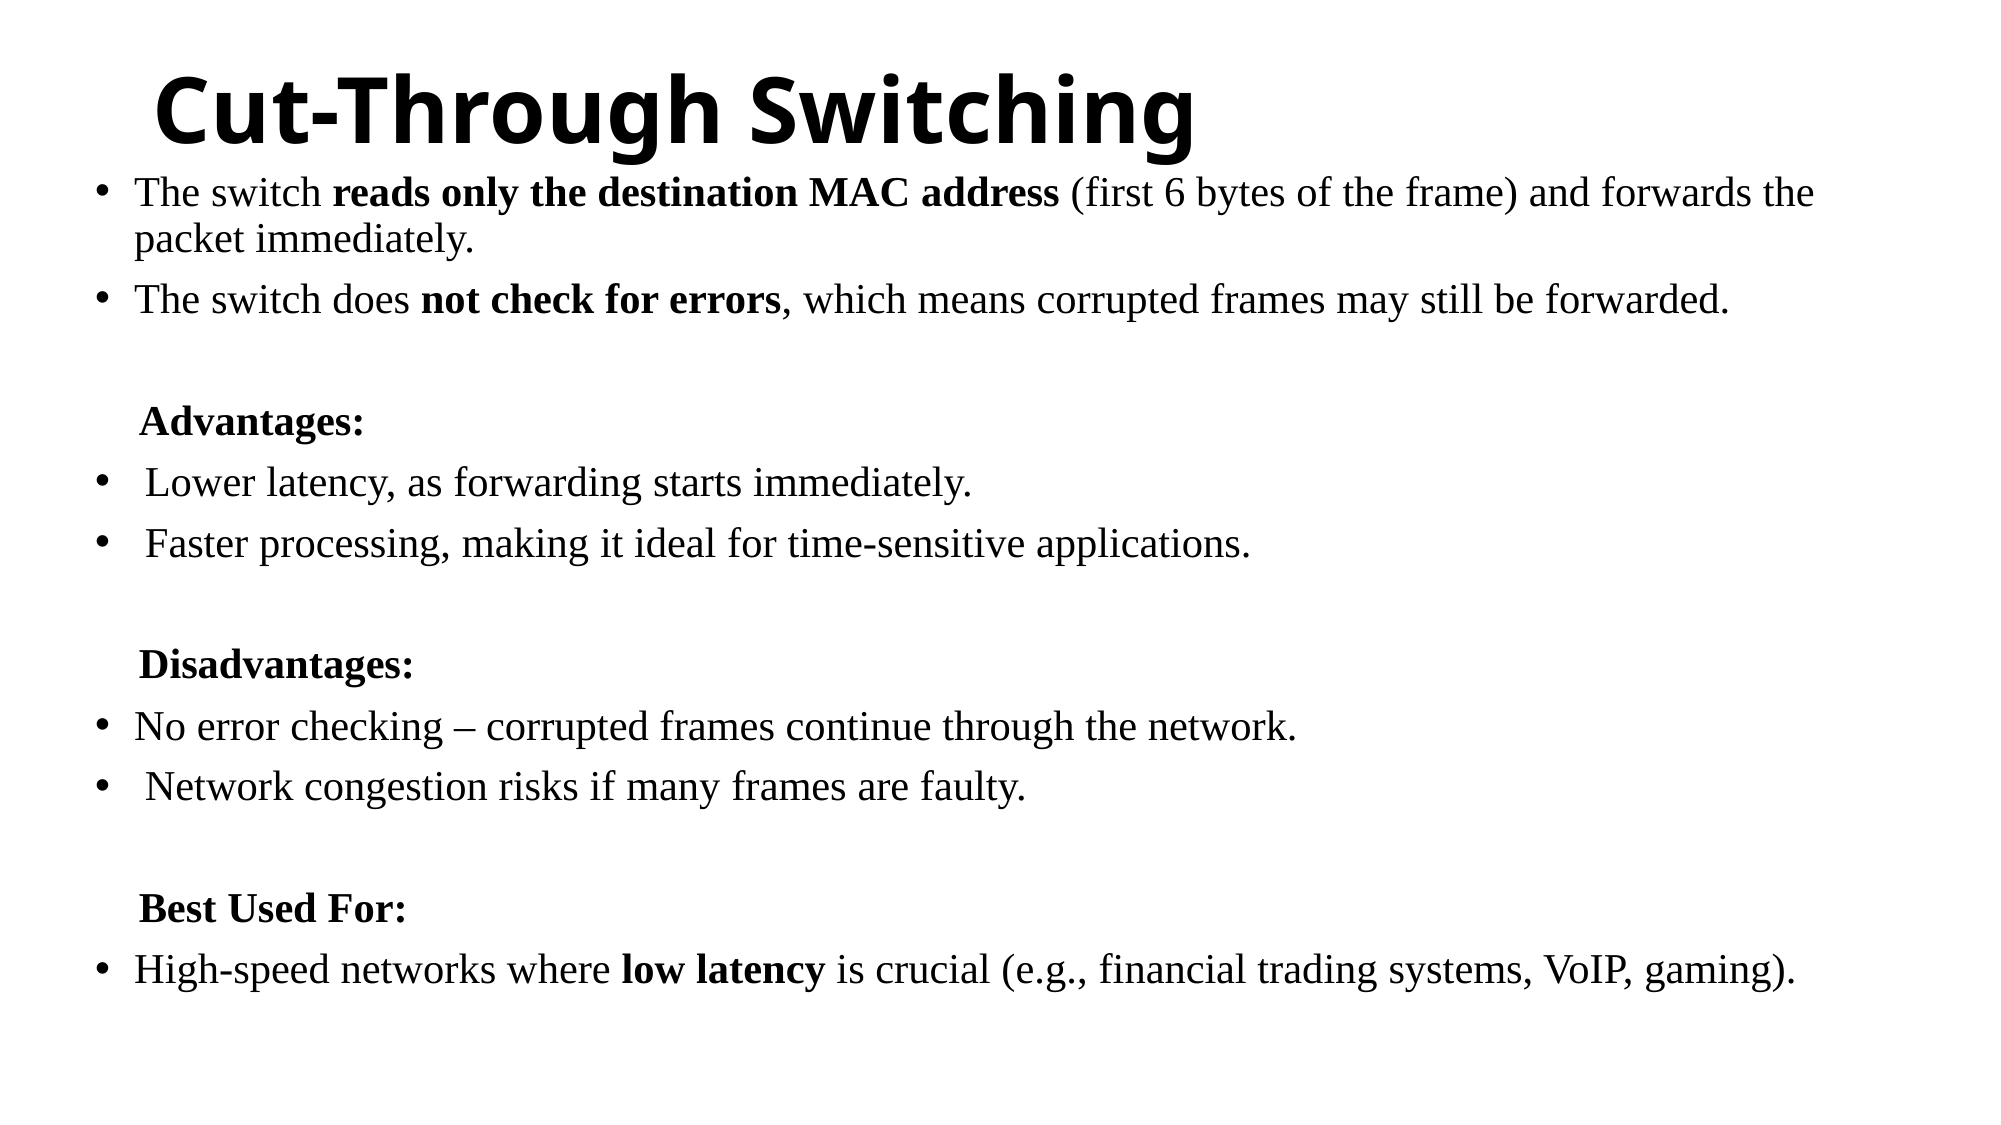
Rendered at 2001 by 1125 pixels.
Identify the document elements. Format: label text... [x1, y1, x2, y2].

title Cut-Through Switching [137, 59, 1863, 162]
list The switch reads only the destination MAC address (first 6 bytes of the frame) and forwards the packet immediately. The switch does not check for errors, which means corrupted frames may still be forwarded. 🔹 Advantages: Lower latency, as forwarding starts immediately. Faster processing, making it ideal for time-sensitive applications. 🔹 Disadvantages: No error checking – corrupted frames continue through the network. Network congestion risks if many frames are faulty. 📌 Best Used For: High-speed networks where low latency is crucial (e.g., financial trading systems, VoIP, gaming). [80, 162, 1863, 1014]
